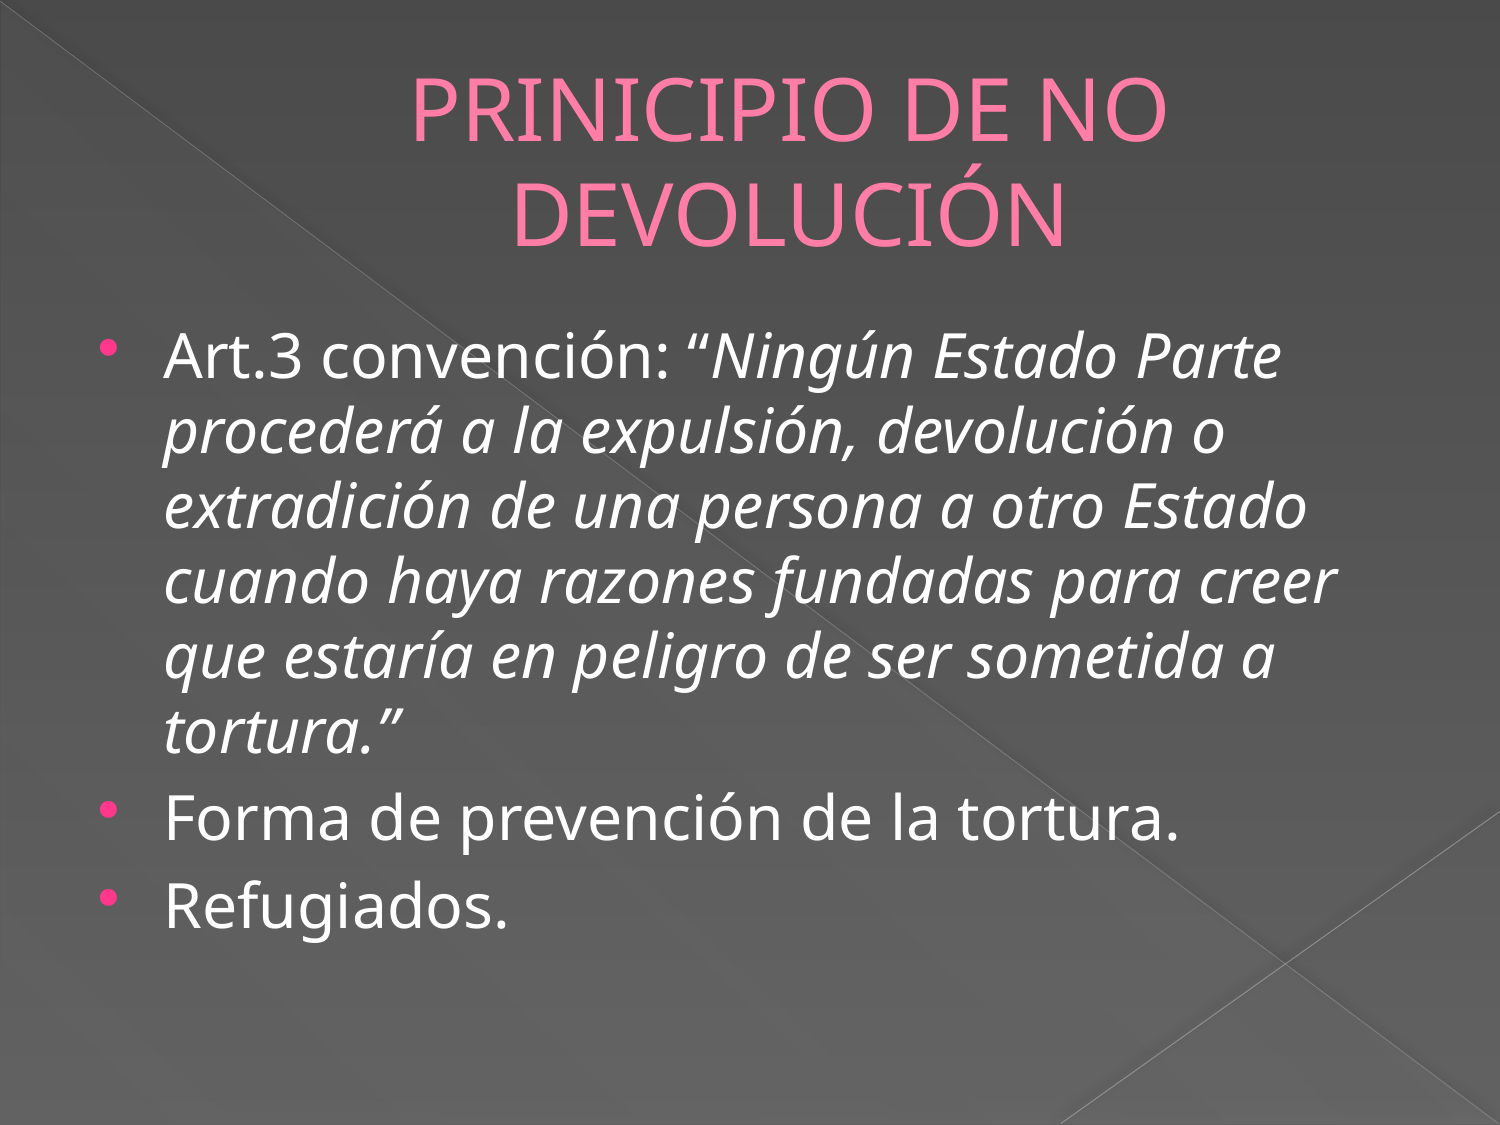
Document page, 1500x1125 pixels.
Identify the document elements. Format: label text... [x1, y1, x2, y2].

title PRINICIPIO DE NO DEVOLUCIÓN [75, 43, 1425, 274]
list Art.3 convención: “Ningún Estado Parte procederá a la expulsión, devolución o extradición de una persona a otro Estado cuando haya razones fundadas para creer que estaría en peligro de ser sometida a tortura.” Forma de prevención de la tortura. Refugiados. [75, 308, 1425, 1059]
